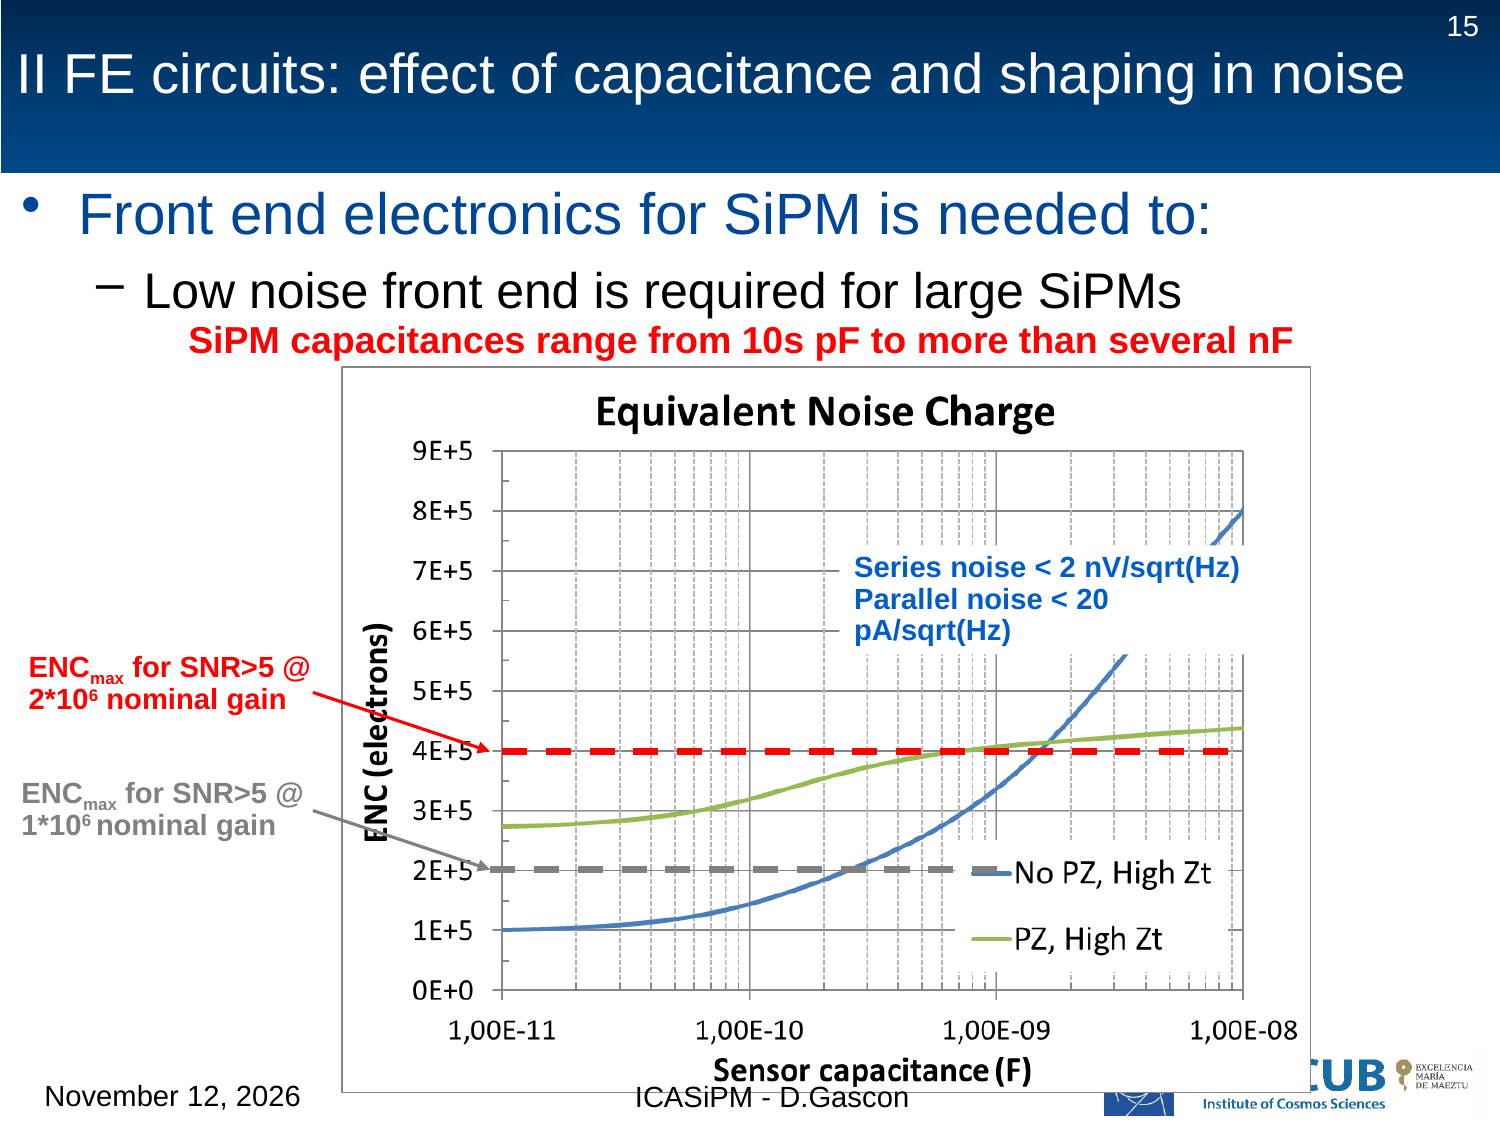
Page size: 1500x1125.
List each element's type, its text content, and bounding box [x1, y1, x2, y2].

footer ICASiPM - D.Gascon [534, 1101, 1011, 1116]
title II FE circuits: effect of capacitance and shaping in noise [0, 0, 1447, 142]
slide_number 15 [1340, 0, 1495, 53]
text_box SiPM capacitances range from 10s pF to more than several nF [23, 313, 1350, 369]
list Front end electronics for SiPM is needed to: Low noise front end is required for large SiPMs [6, 168, 1500, 473]
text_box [312, 810, 491, 870]
text_box ENCmax for SNR>5 @ 1*106 nominal gain [6, 767, 336, 850]
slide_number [29, 1069, 343, 1116]
picture [1, 0, 1500, 173]
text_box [312, 692, 491, 752]
text_box ENCmax for SNR>5 @ 2*106 nominal gain [13, 641, 336, 724]
picture [341, 366, 1483, 1121]
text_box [619, 762, 1389, 776]
